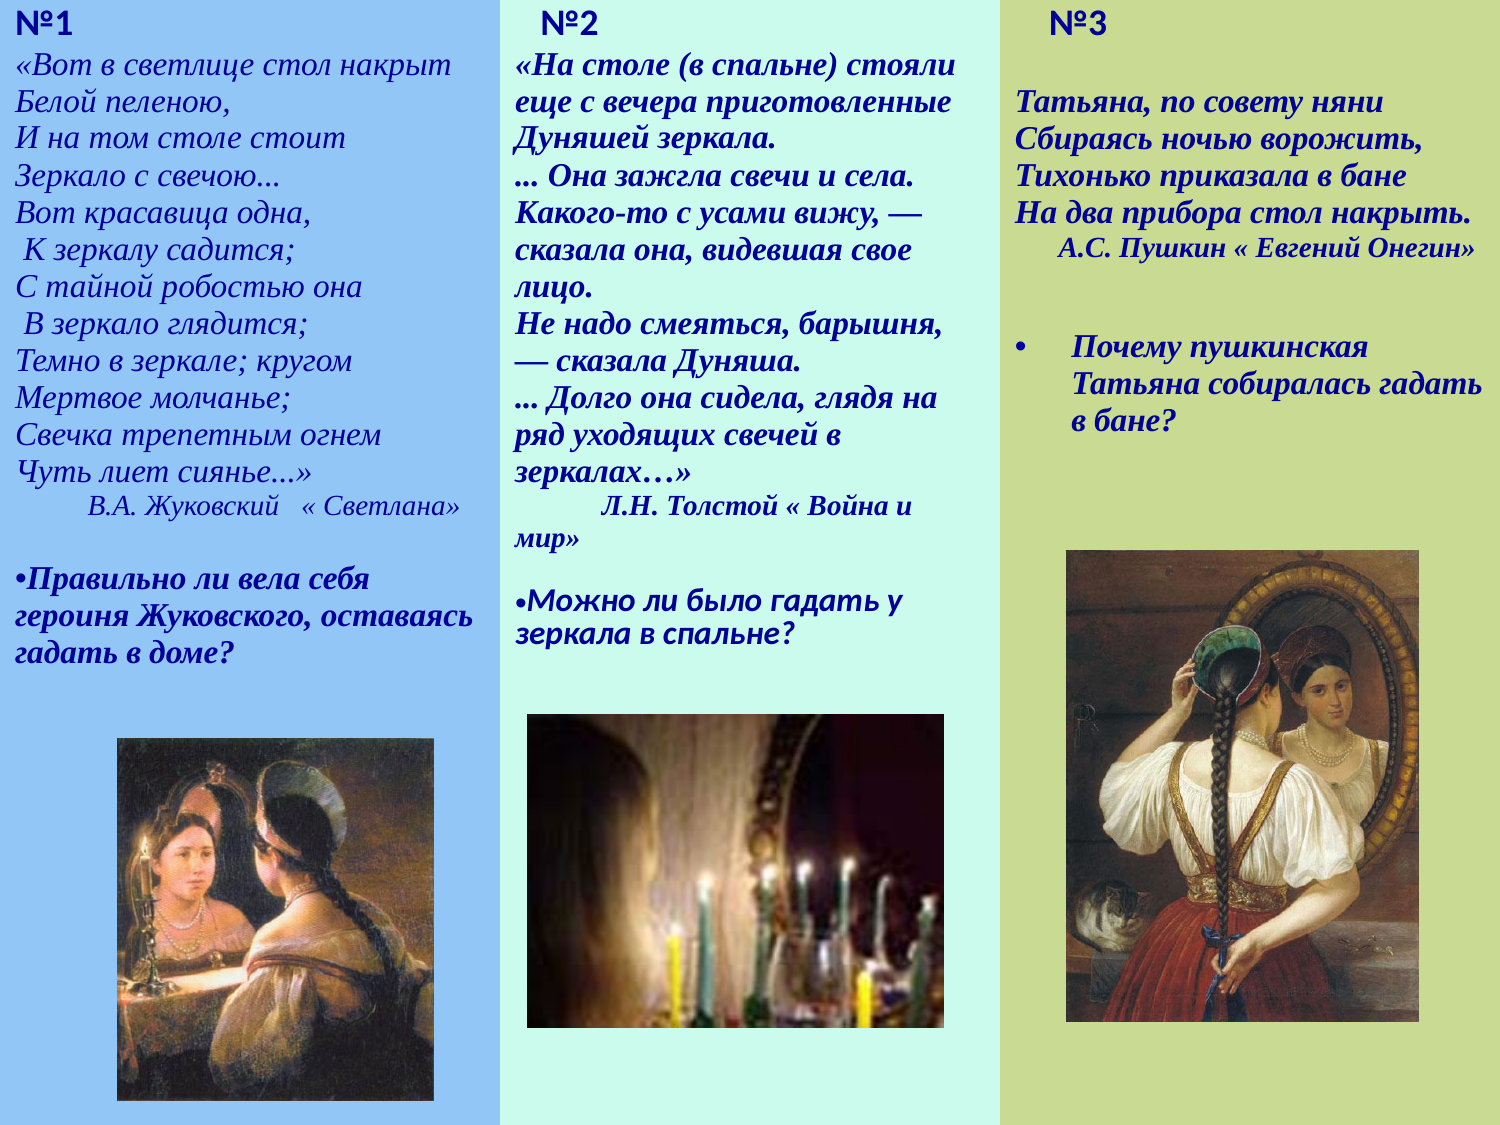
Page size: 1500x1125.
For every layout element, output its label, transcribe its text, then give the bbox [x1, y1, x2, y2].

picture [1066, 550, 1419, 1022]
table_header №2 «На столе (в спальне) стояли еще с вечера приготовленные Дуняшей зеркала. ... Она зажгла свечи и села. Какого-то с усами вижу, — сказала она, видевшая свое лицо. Не надо смеяться, барышня, — сказала Дуняша. ... Долго она сидела, глядя на ряд уходящих свечей в зеркалах…» Л.Н. Толстой « Война и мир» Можно ли было гадать у зеркала в спальне? [500, 0, 1000, 1125]
picture [527, 714, 945, 1028]
picture [116, 737, 434, 1101]
table_header №3 Татьяна, по совету няни Сбираясь ночью ворожить, Тихонько приказала в бане На два прибора стол накрыть. А.С. Пушкин « Евгений Онегин» Почему пушкинская Татьяна собиралась гадать в бане? [1000, 0, 1500, 1125]
table_header №1 «Вот в светлице стол накрыт Белой пеленою, И на том столе стоит Зеркало с свечою... Вот красавица одна, К зеркалу садится; С тайной робостью она В зеркало глядится; Темно в зеркале; кругом Мертвое молчанье; Свечка трепетным огнем Чуть лиет сиянье...» В.А. Жуковский « Светлана» Правильно ли вела себя героиня Жуковского, оставаясь гадать в доме? [0, 0, 500, 1125]
